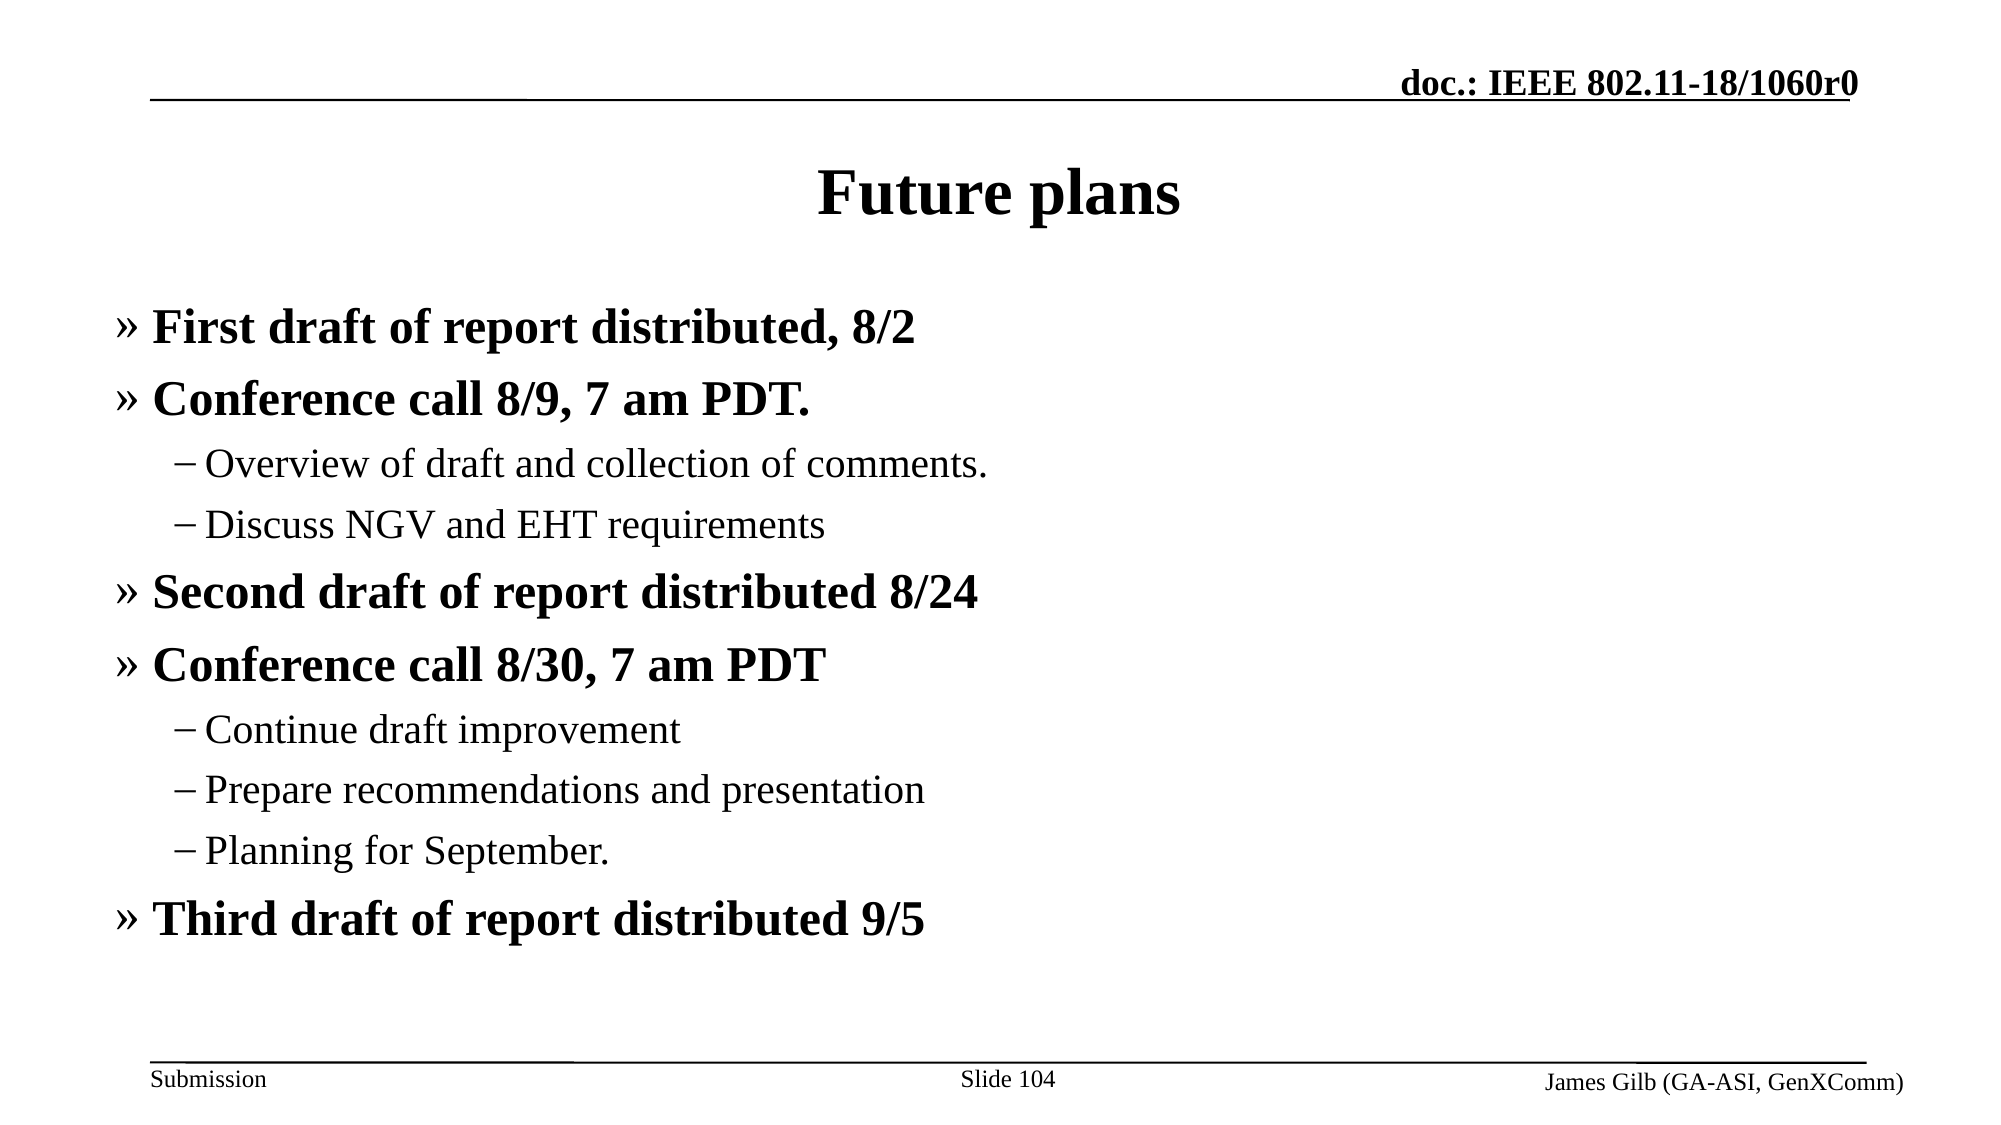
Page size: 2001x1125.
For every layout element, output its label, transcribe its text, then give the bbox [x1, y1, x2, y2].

slide_number Slide 104 [950, 1061, 1067, 1123]
list First draft of report distributed, 8/2 Conference call 8/9, 7 am PDT. Overview of draft and collection of comments. Discuss NGV and EHT requirements Second draft of report distributed 8/24 Conference call 8/30, 7 am PDT Continue draft improvement Prepare recommendations and presentation Planning for September. Third draft of report distributed 9/5 [99, 285, 1900, 1038]
title Future plans [99, 112, 1900, 263]
footer James Gilb (GA-ASI, GenXComm) [1208, 1065, 1905, 1095]
